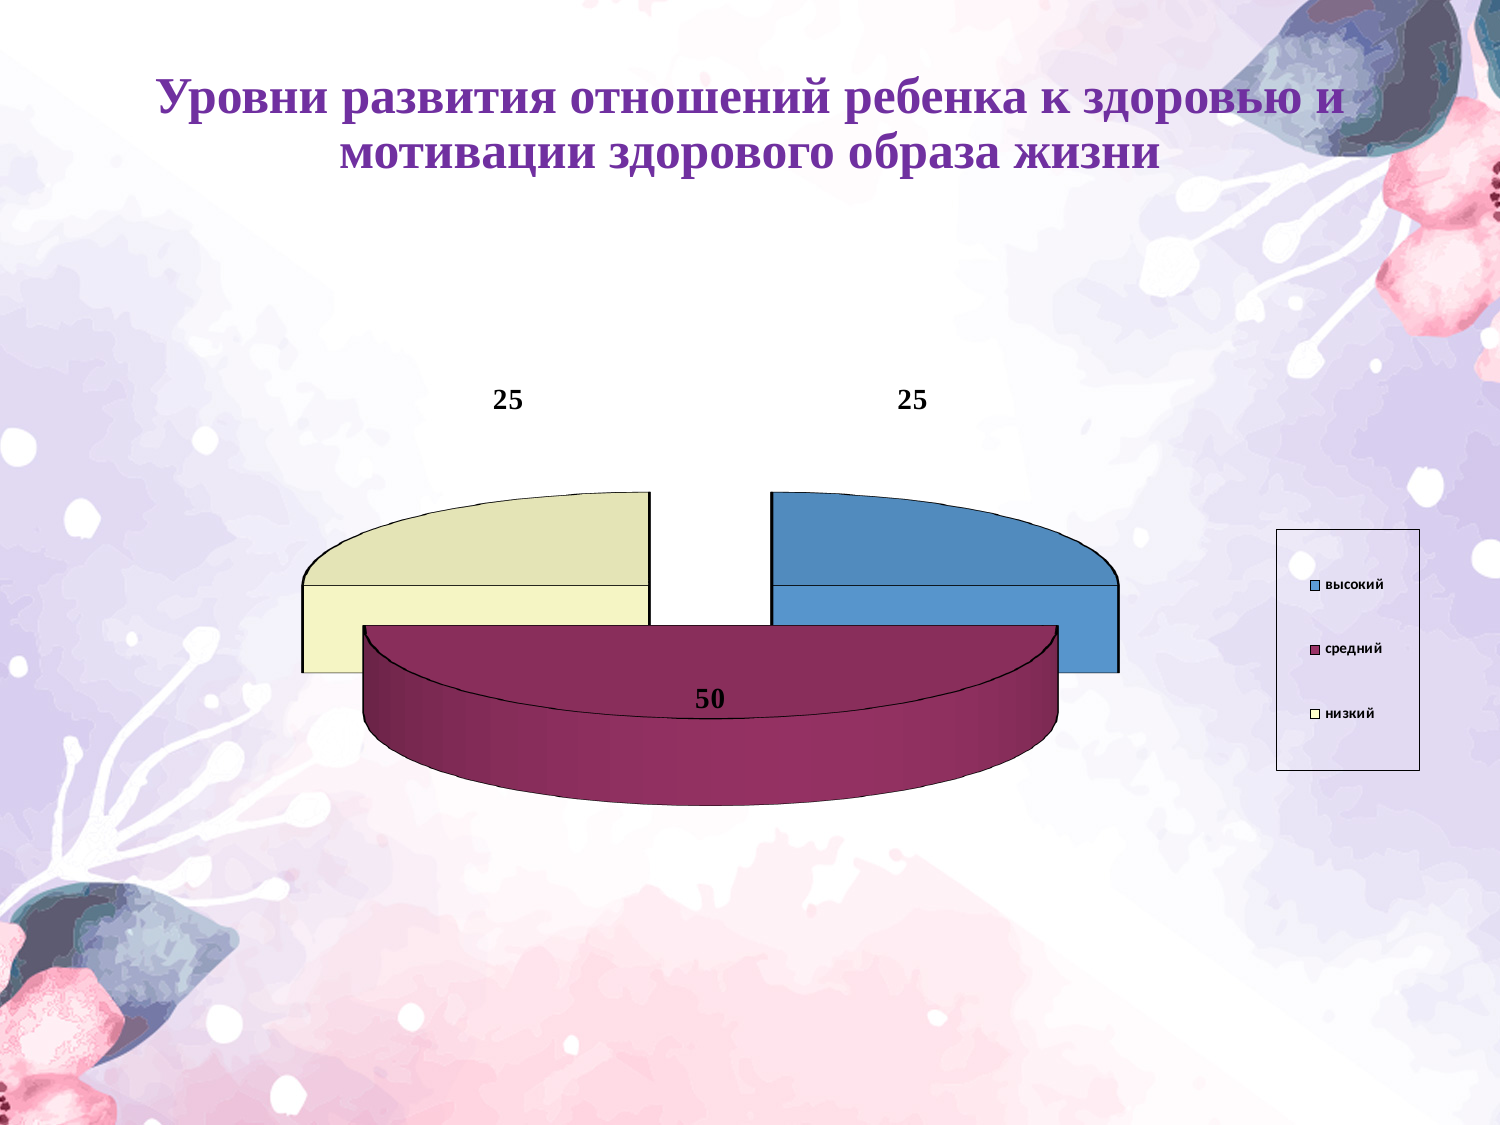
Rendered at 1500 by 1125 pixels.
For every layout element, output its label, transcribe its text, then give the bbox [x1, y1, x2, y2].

title Уровни развития отношений ребенка к здоровью и мотивации здорового образа жизни [103, 59, 1397, 278]
picture [0, 0, 1500, 1125]
chart [146, 272, 1430, 1028]
